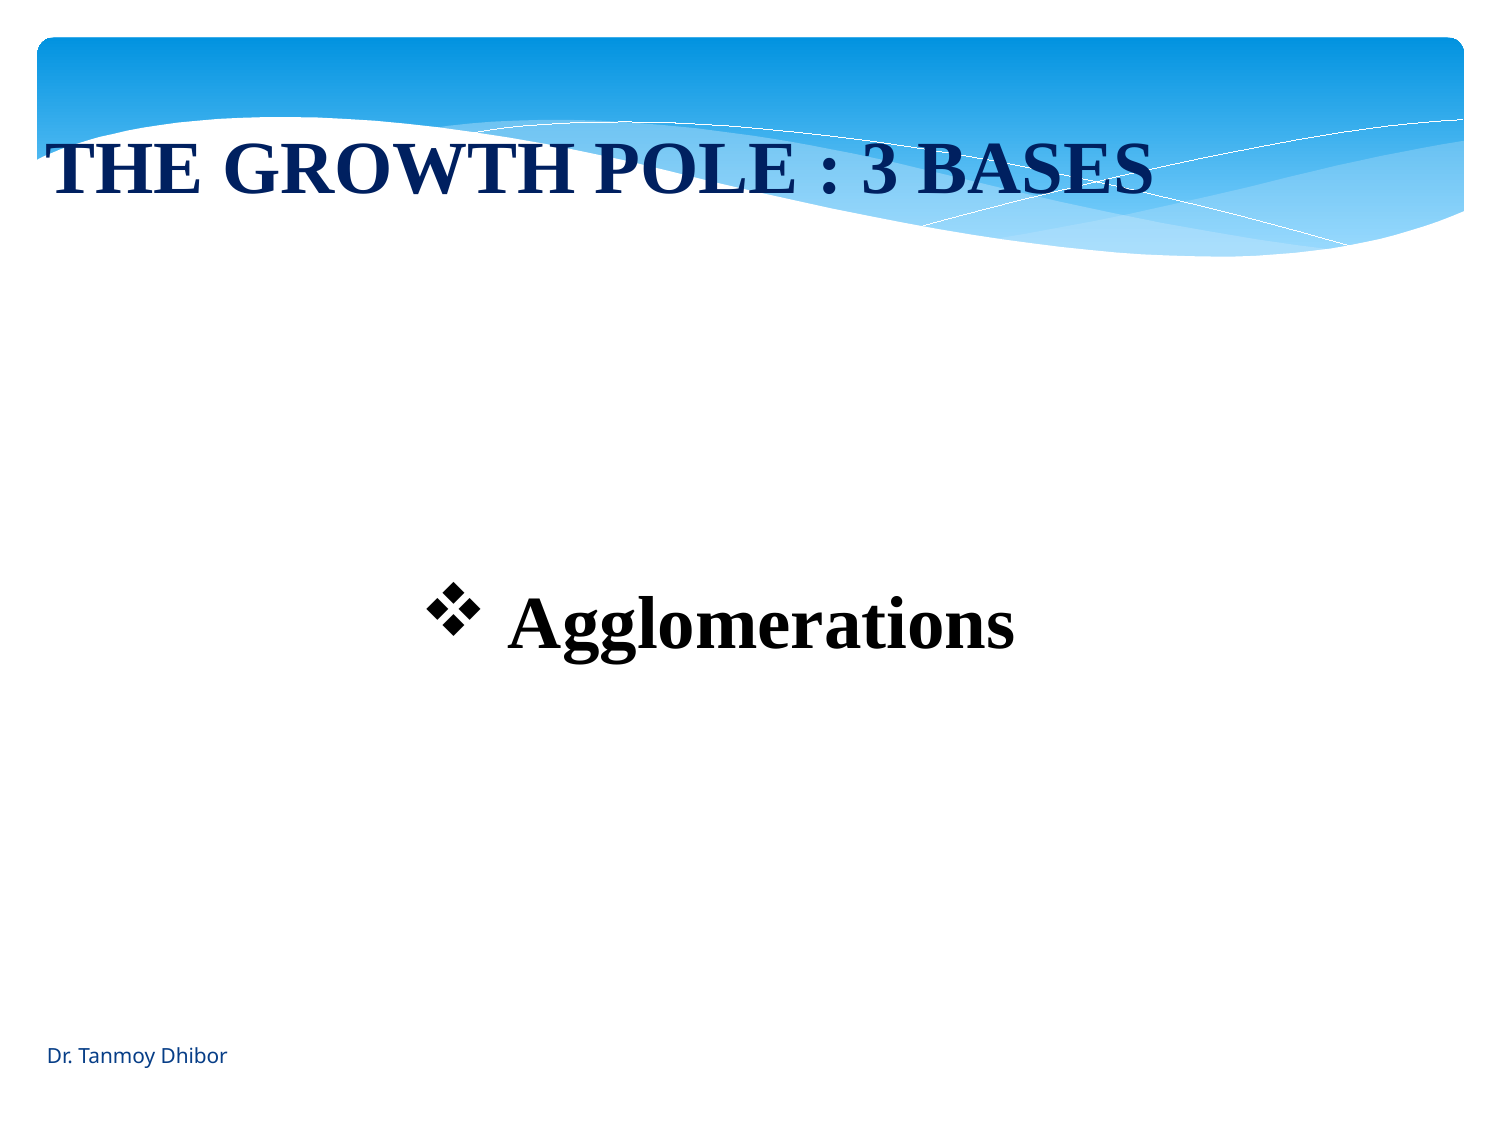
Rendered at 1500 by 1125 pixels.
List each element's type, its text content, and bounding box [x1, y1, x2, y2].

text_box THE GROWTH POLE : 3 BASES Agglomerations [30, 66, 1455, 671]
footer Dr. Tanmoy Dhibor [31, 1025, 653, 1086]
